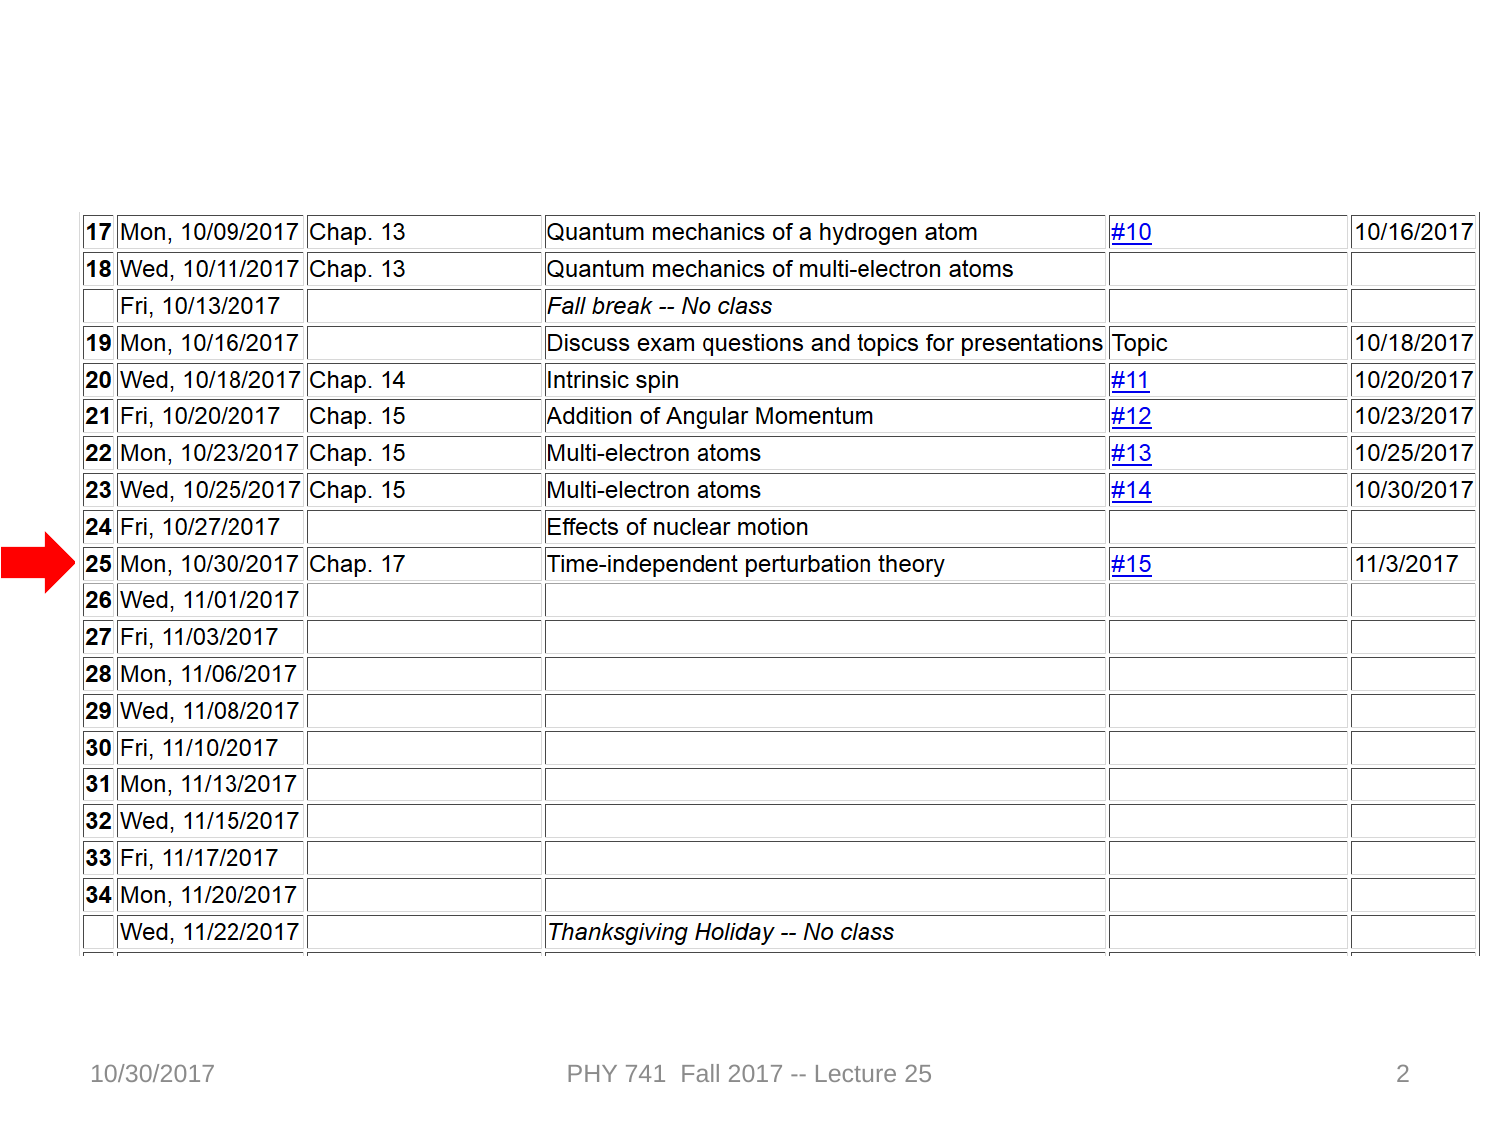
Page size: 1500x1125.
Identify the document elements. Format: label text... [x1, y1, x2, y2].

picture [74, 212, 1493, 956]
slide_number 2 [1074, 1042, 1425, 1103]
footer PHY 741 Fall 2017 -- Lecture 25 [512, 1042, 988, 1103]
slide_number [75, 1042, 425, 1103]
text_box [0, 529, 69, 596]
